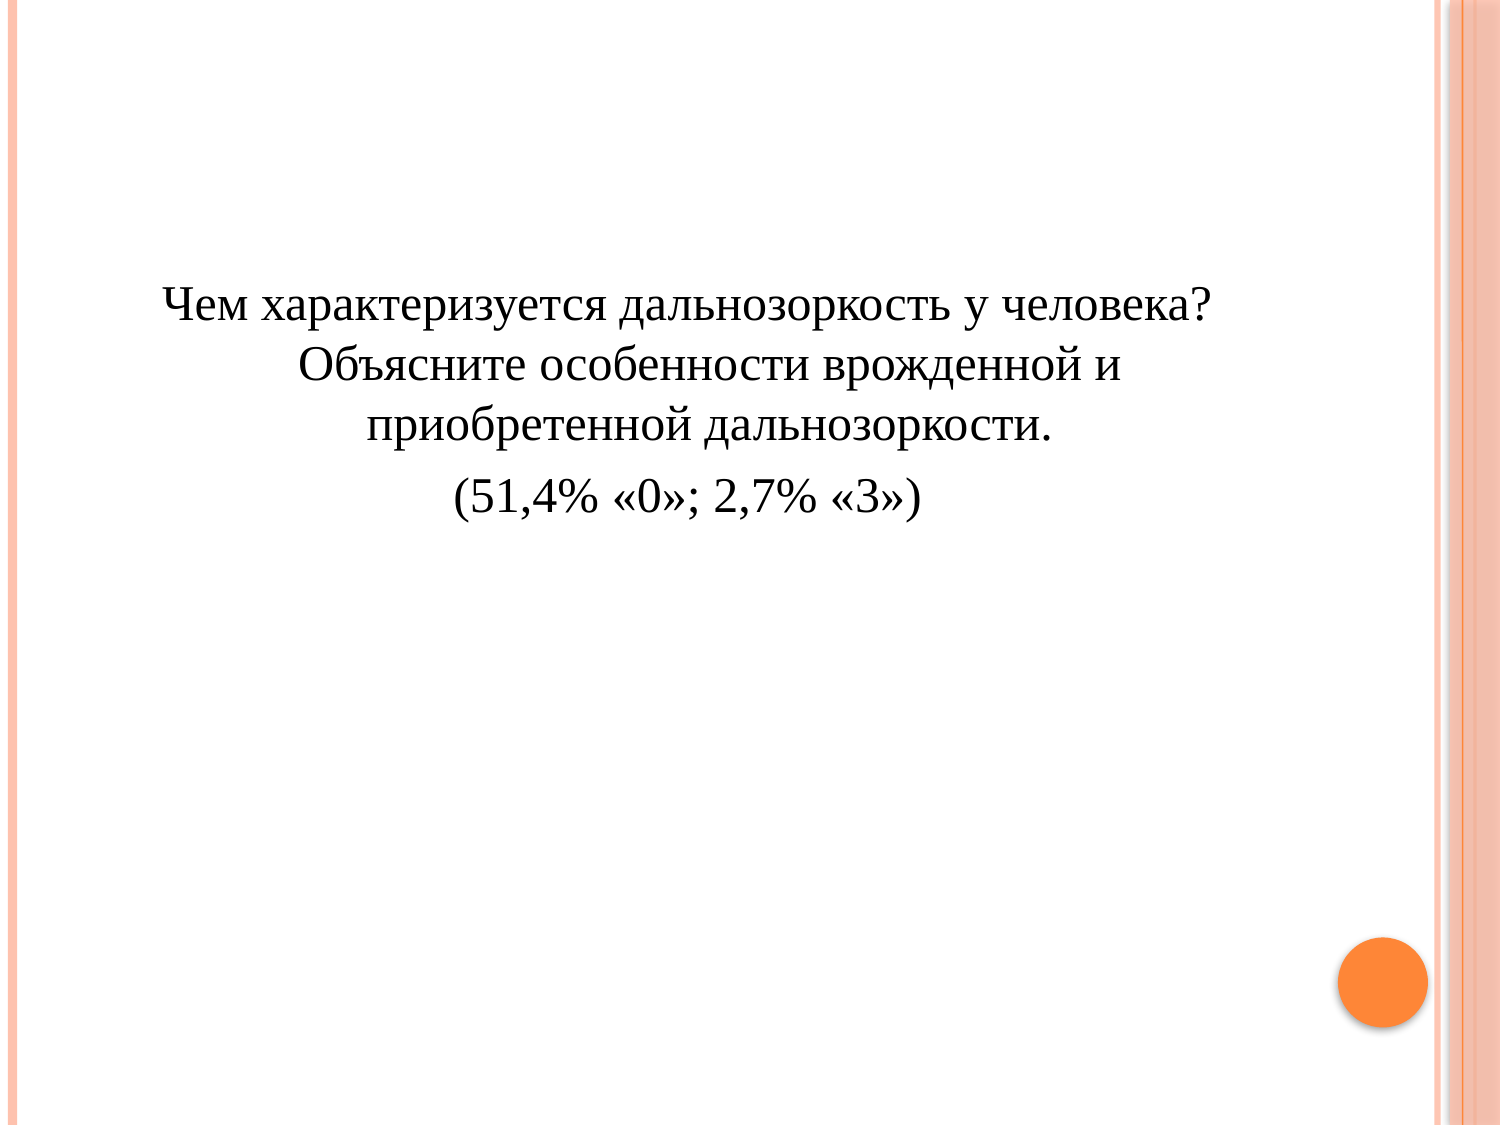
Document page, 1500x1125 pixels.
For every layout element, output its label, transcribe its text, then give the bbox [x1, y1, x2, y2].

list Чем характеризуется дальнозоркость у человека? Объясните особенности врожденной и приобретенной дальнозоркости. (51,4% «0»; 2,7% «3») [75, 262, 1300, 1062]
